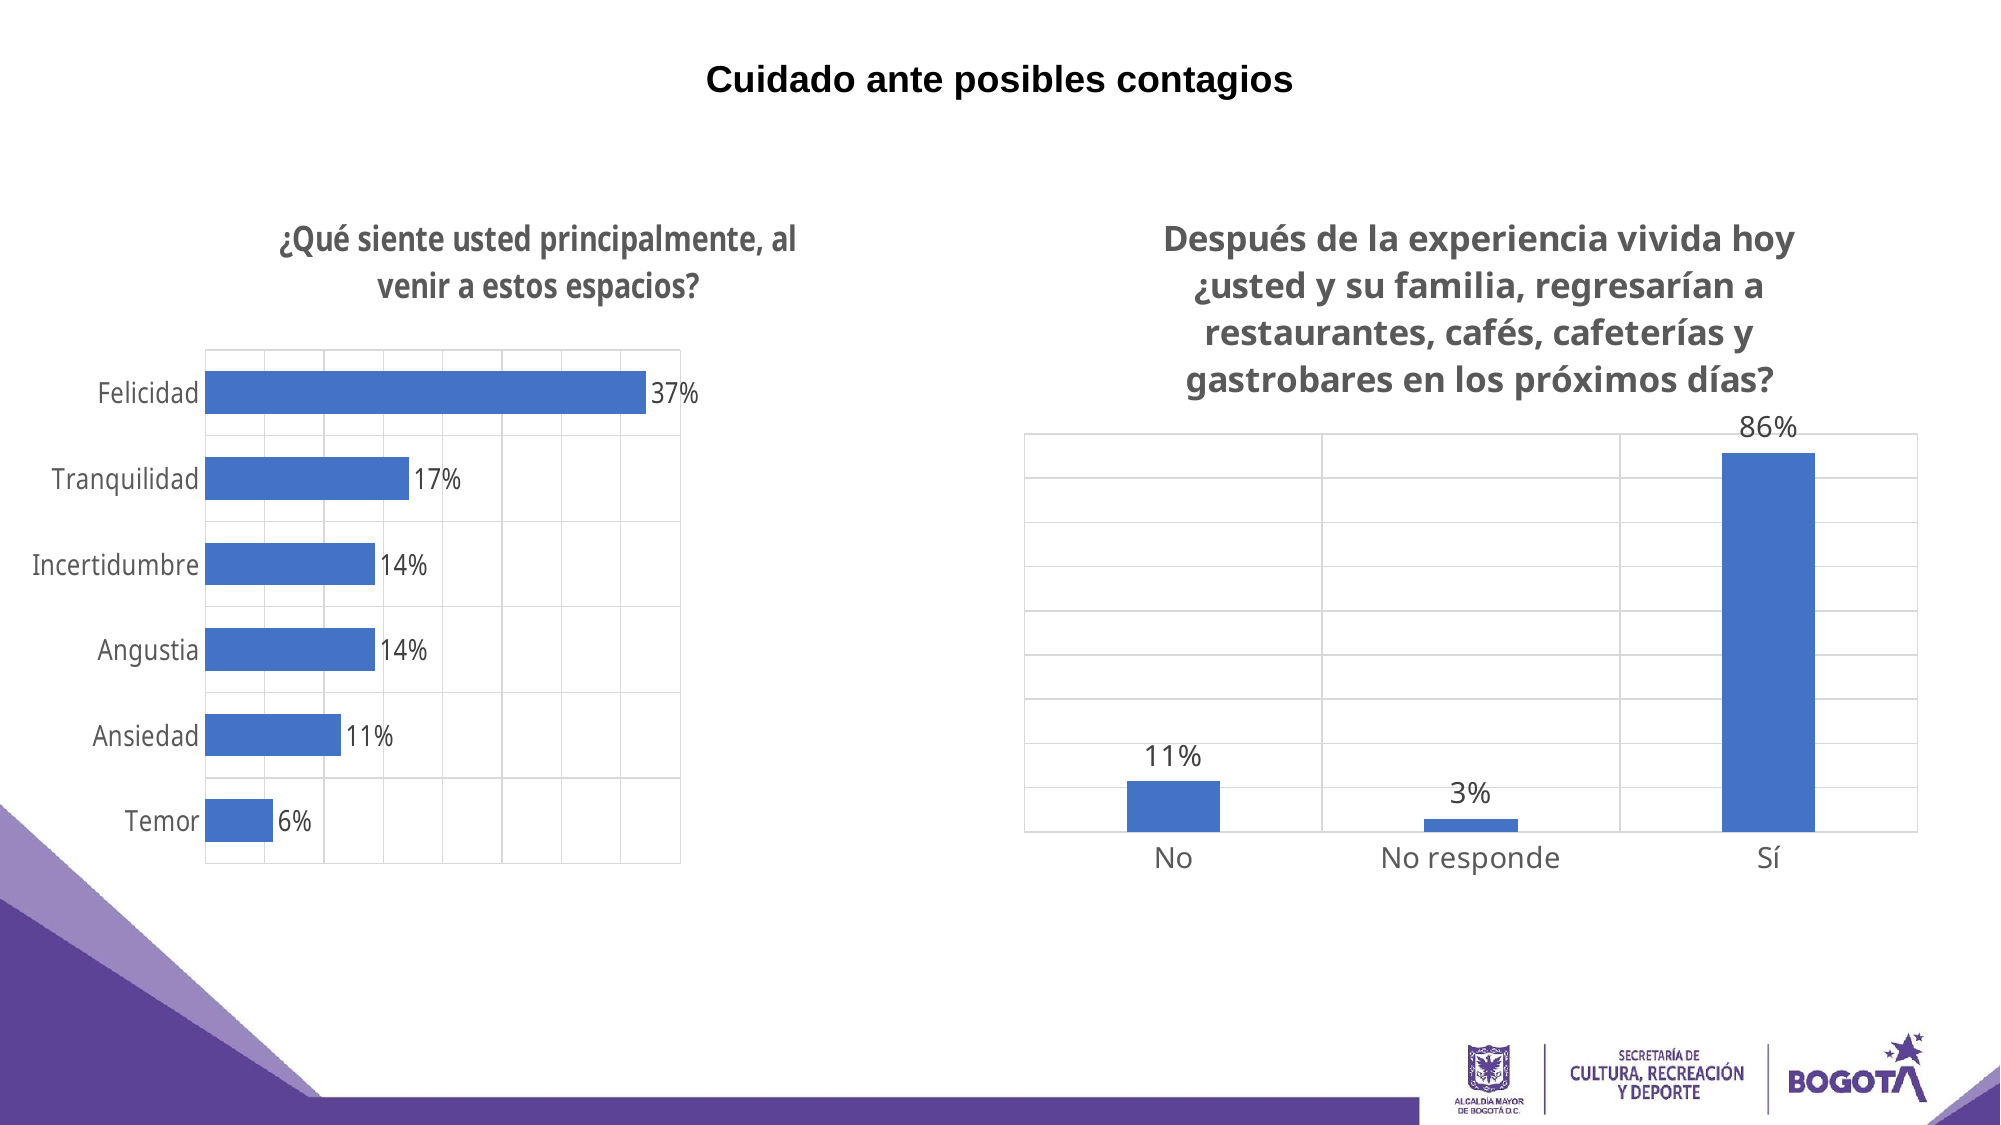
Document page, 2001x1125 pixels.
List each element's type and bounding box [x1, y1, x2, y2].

chart [1001, 183, 1941, 907]
picture [0, 0, 2000, 1125]
chart [32, 183, 924, 907]
